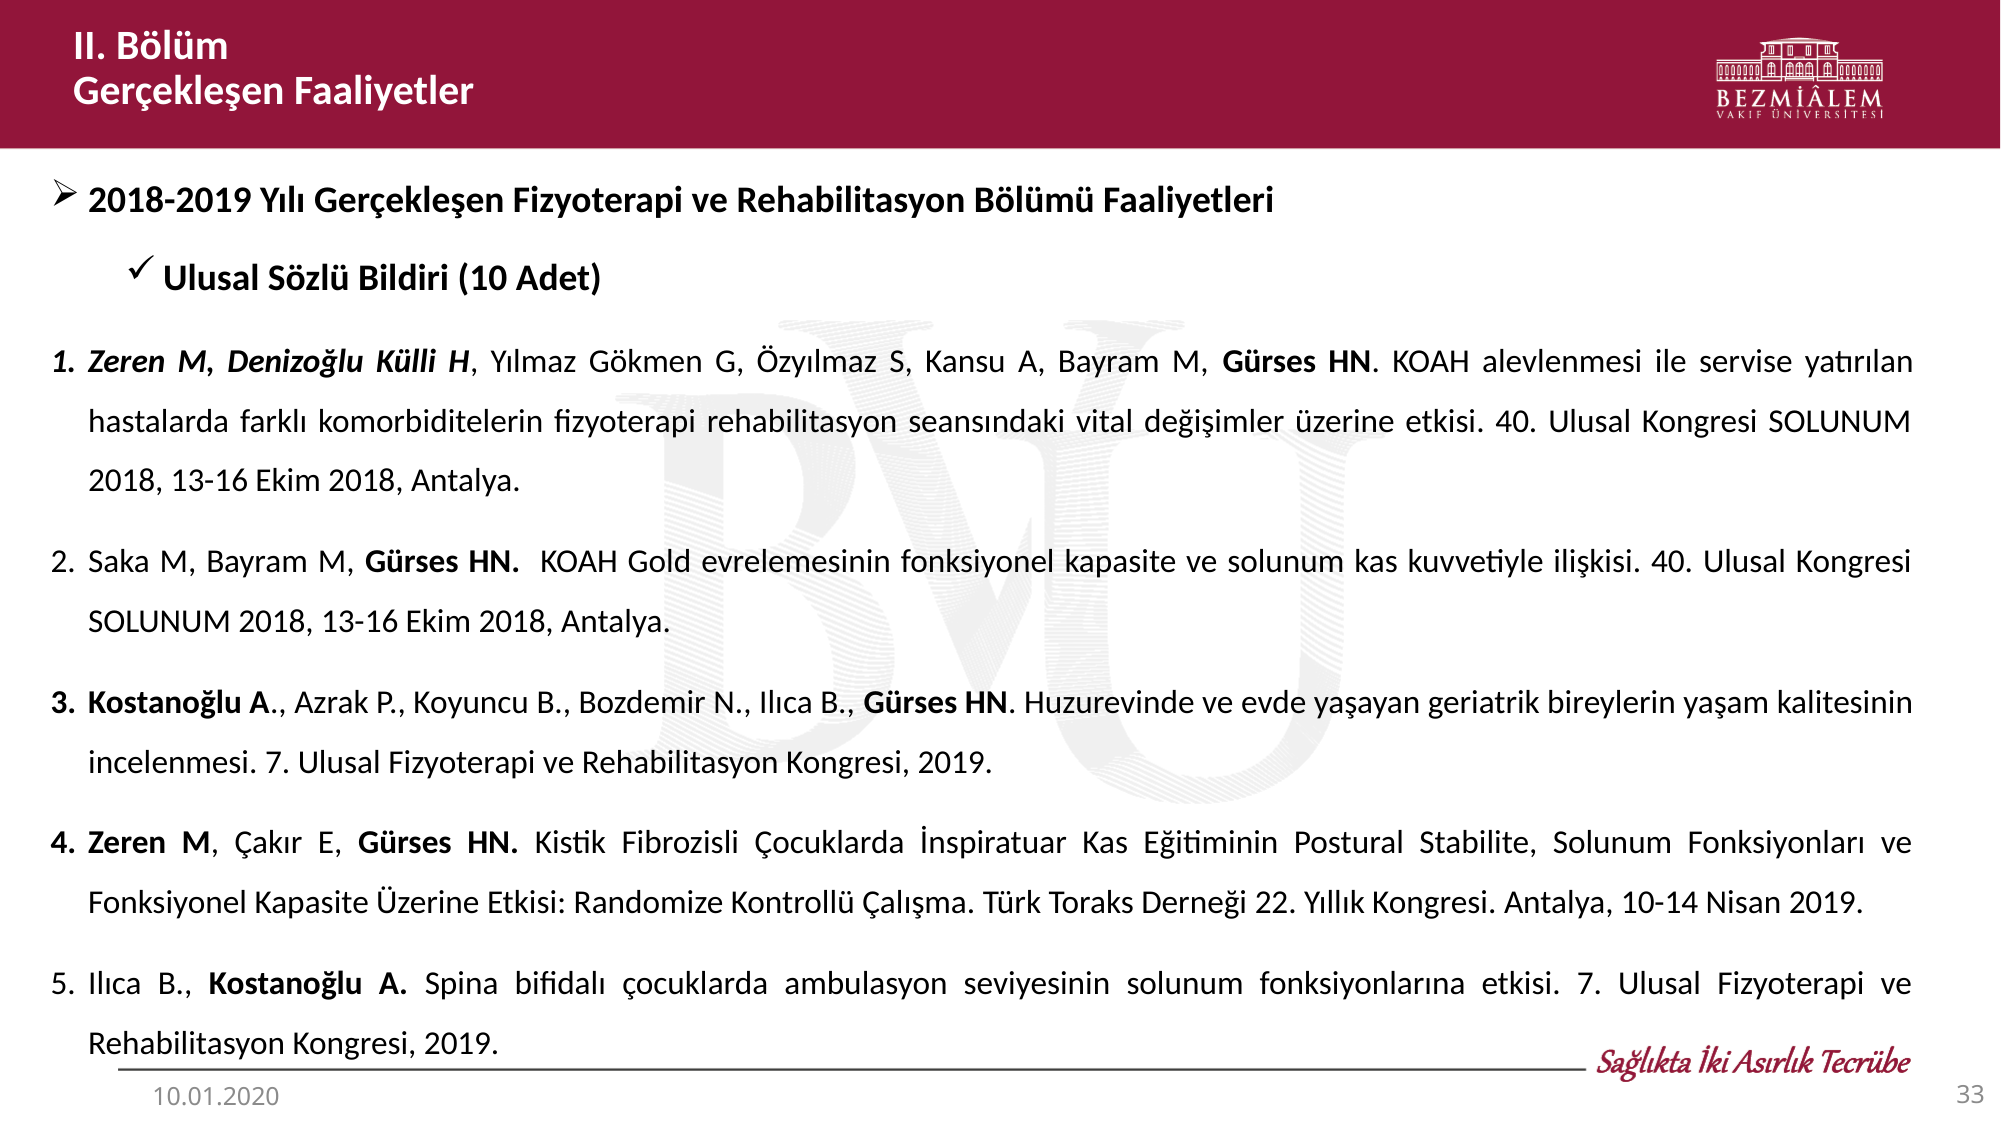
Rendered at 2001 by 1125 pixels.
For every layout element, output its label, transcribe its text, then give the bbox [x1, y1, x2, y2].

text_box II. Bölüm Gerçekleşen Faaliyetler [58, 34, 1820, 103]
footer 10.01.2020 [137, 1069, 1413, 1125]
slide_number 33 [1915, 1065, 2000, 1125]
picture [0, 0, 2001, 1125]
list 2018-2019 Yılı Gerçekleşen Fizyoterapi ve Rehabilitasyon Bölümü Faaliyetleri Ulusal Sözlü Bildiri (10 Adet) Zeren M, Denizoğlu Külli H, Yılmaz Gökmen G, Özyılmaz S, Kansu A, Bayram M, Gürses HN. KOAH alevlenmesi ile servise yatırılan hastalarda farklı komorbiditelerin fizyoterapi rehabilitasyon seansındaki vital değişimler üzerine etkisi. 40. Ulusal Kongresi SOLUNUM 2018, 13-16 Ekim 2018, Antalya. Saka M, Bayram M, Gürses HN. KOAH Gold evrelemesinin fonksiyonel kapasite ve solunum kas kuvvetiyle ilişkisi. 40. Ulusal Kongresi SOLUNUM 2018, 13-16 Ekim 2018, Antalya. Kostanoğlu A., Azrak P., Koyuncu B., Bozdemir N., Ilıca B., Gürses HN. Huzurevinde ve evde yaşayan geriatrik bireylerin yaşam kalitesinin incelenmesi. 7. Ulusal Fizyoterapi ve Rehabilitasyon Kongresi, 2019. Zeren M, Çakır E, Gürses HN. Kistik Fibrozisli Çocuklarda İnspiratuar Kas Eğitiminin Postural Stabilite, Solunum Fonksiyonları ve Fonksiyonel Kapasite Üzerine Etkisi: Randomize Kontrollü Çalışma. Türk Toraks Derneği 22. Yıllık Kongresi. Antalya, 10-14 Nisan 2019. Ilıca B., Kostanoğlu A. Spina bifidalı çocuklarda ambulasyon seviyesinin solunum fonksiyonlarına etkisi. 7. Ulusal Fizyoterapi ve Rehabilitasyon Kongresi, 2019. [35, 145, 1930, 995]
